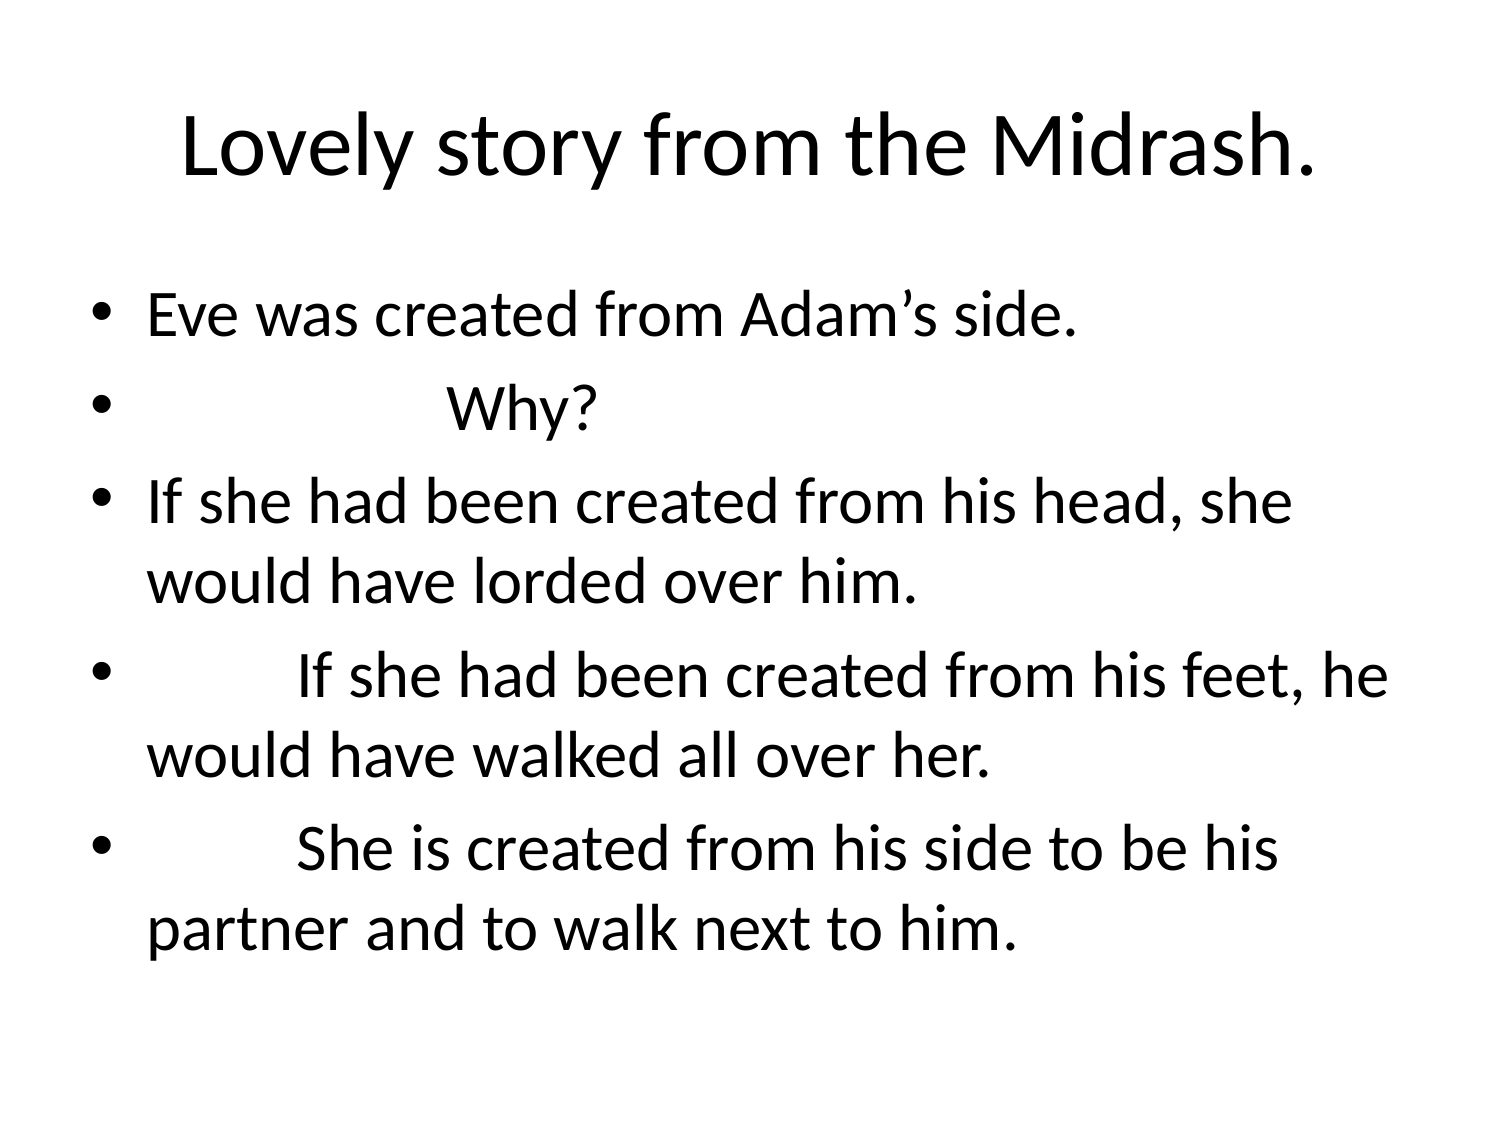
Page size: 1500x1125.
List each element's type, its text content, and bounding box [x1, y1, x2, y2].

title Lovely story from the Midrash. [75, 45, 1425, 233]
list Eve was created from Adam’s side. Why? If she had been created from his head, she would have lorded over him. If she had been created from his feet, he would have walked all over her. She is created from his side to be his partner and to walk next to him. [75, 262, 1425, 1005]
